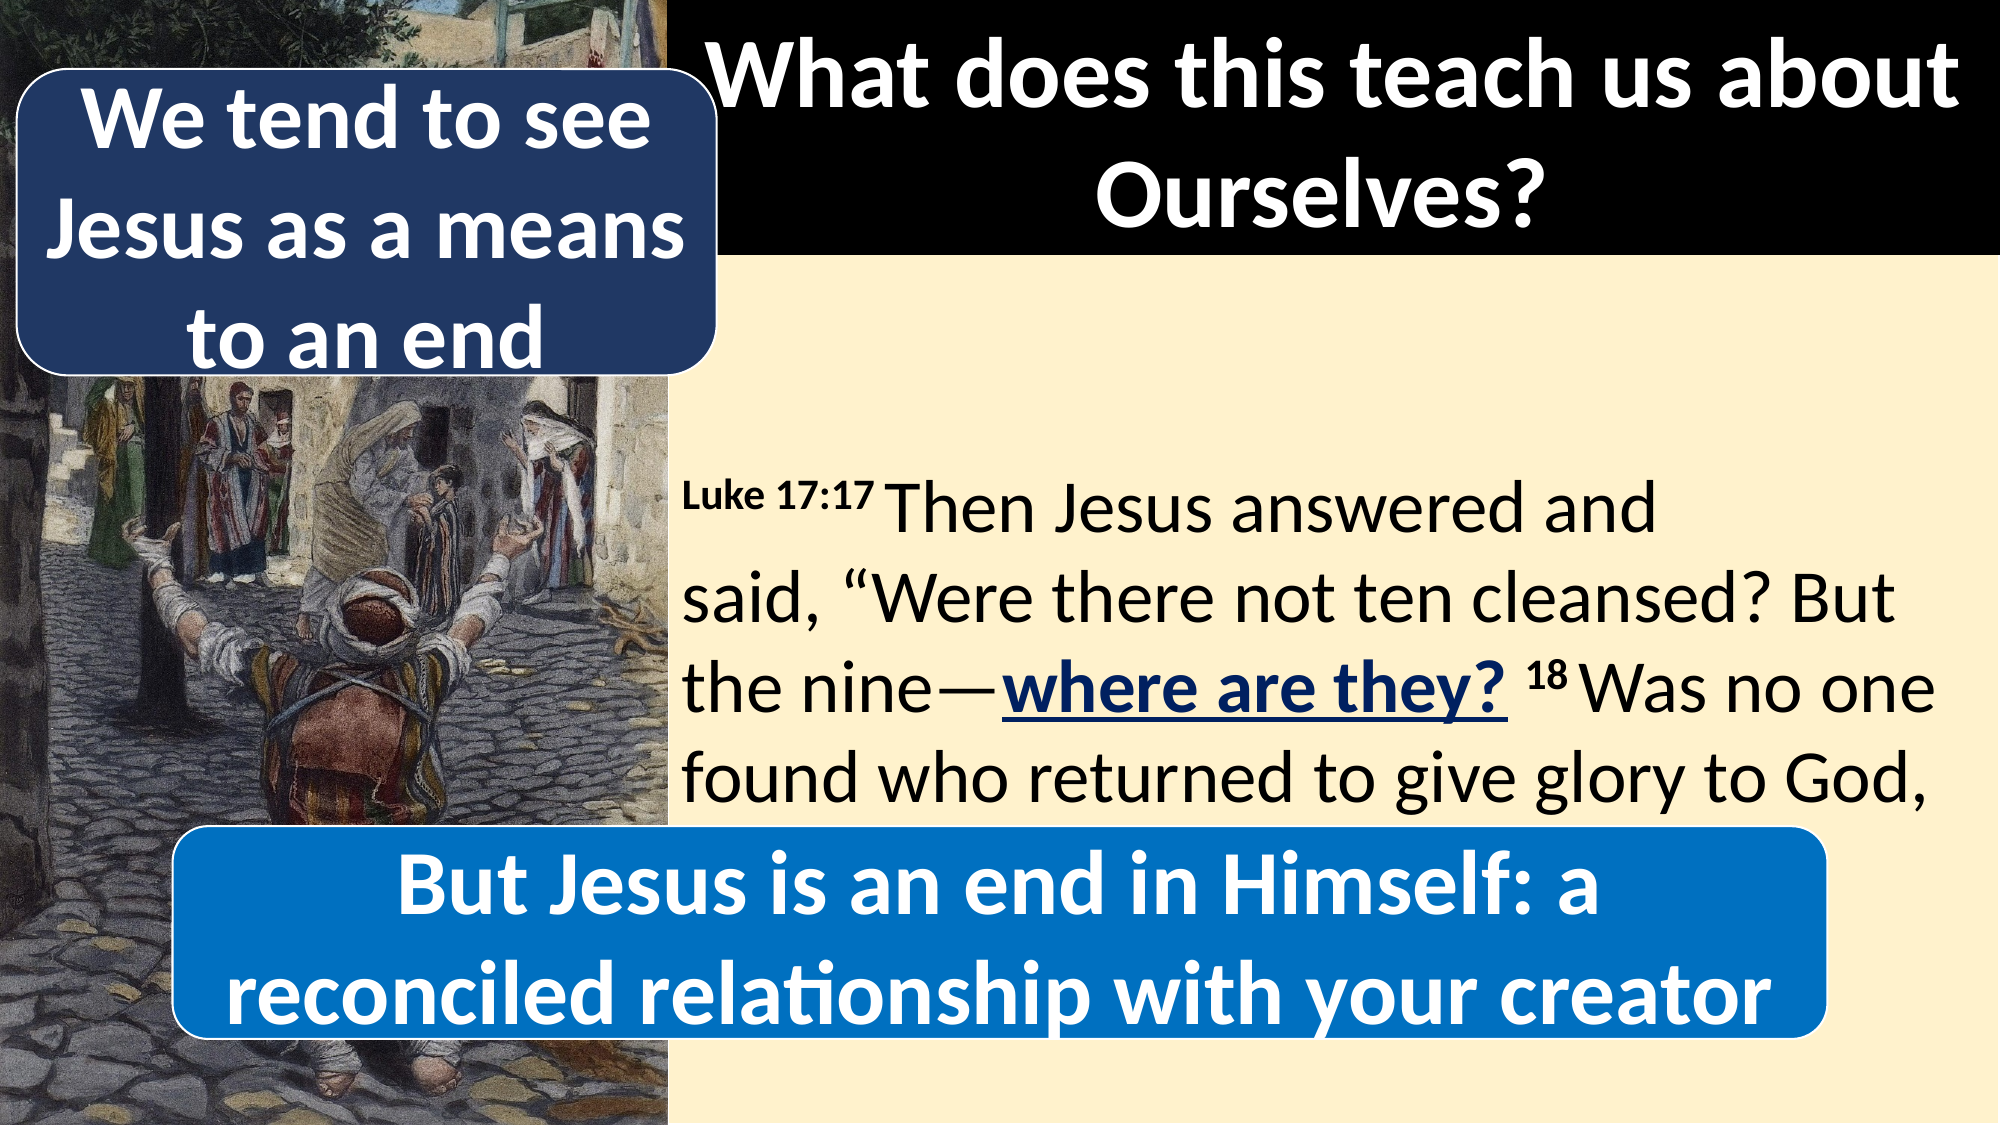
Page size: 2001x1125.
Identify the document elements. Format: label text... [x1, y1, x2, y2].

text_box Luke 17:17 Then Jesus answered and said, “Were there not ten cleansed? But the nine—where are they? 18 Was no one found who returned to give glory to God, except this foreigner?” [668, 255, 2000, 1125]
picture [0, 0, 668, 1125]
text_box But Jesus is an end in Himself: a reconciled relationship with your creator [668, 825, 1829, 1040]
text_box What does this teach us about Ourselves? [668, 0, 2000, 255]
text_box We tend to see Jesus as a means to an end [668, 68, 718, 377]
